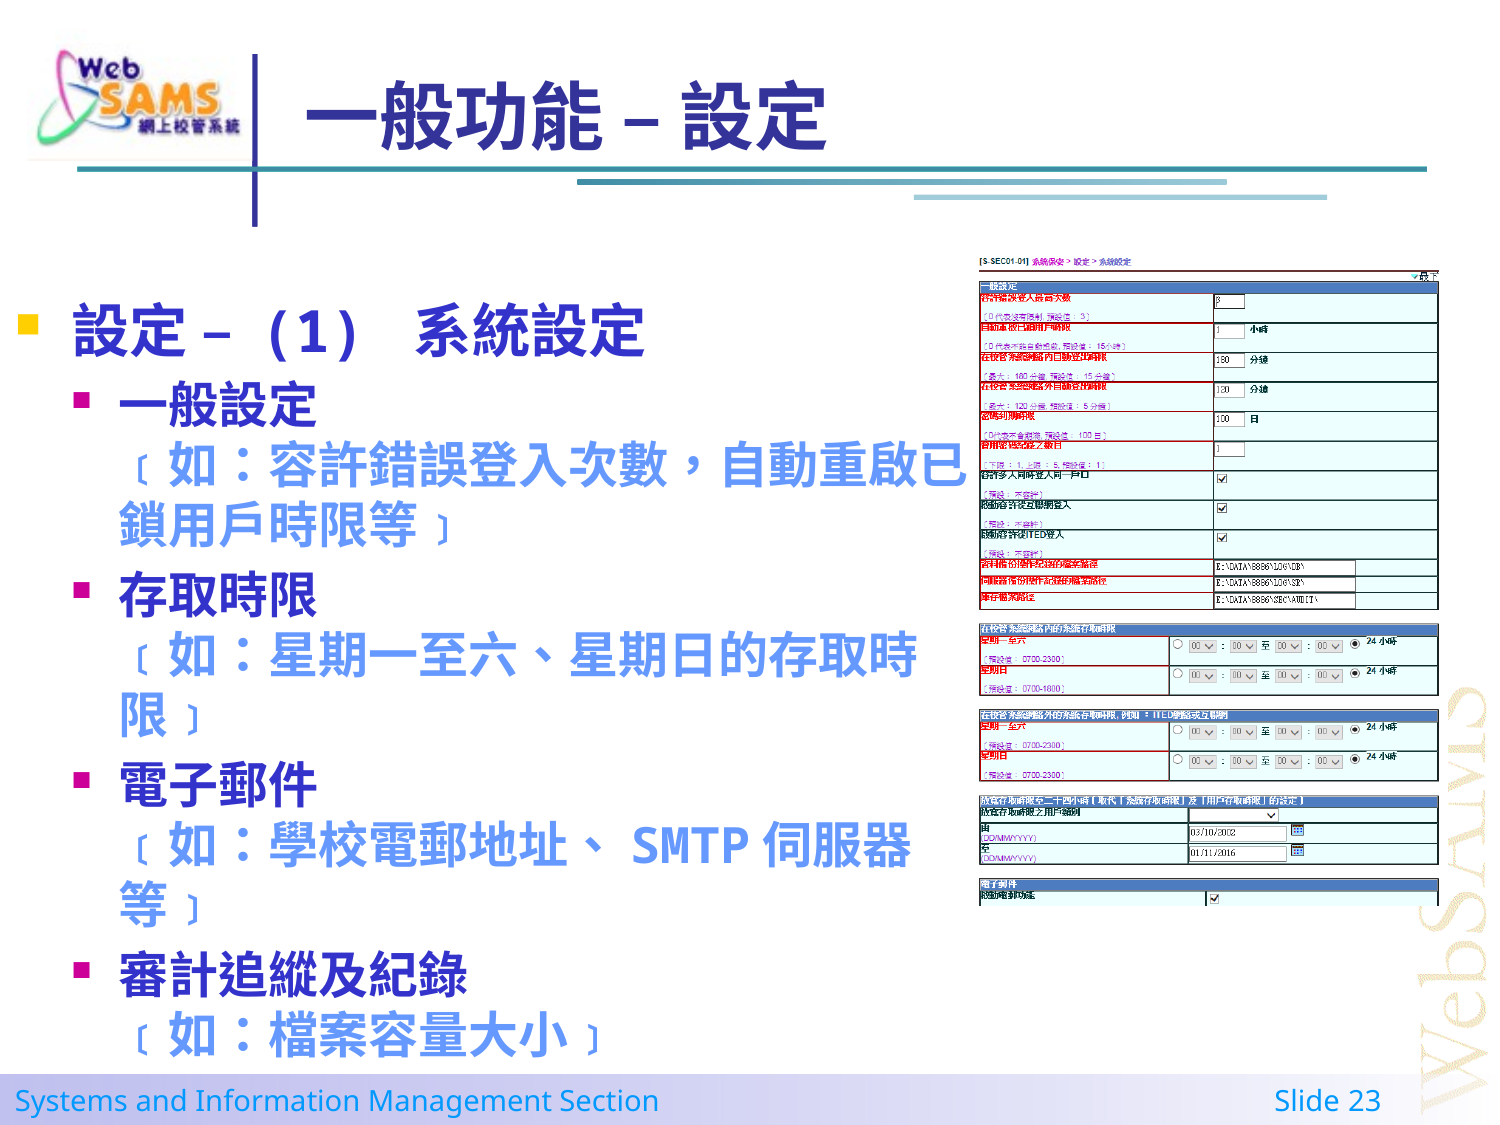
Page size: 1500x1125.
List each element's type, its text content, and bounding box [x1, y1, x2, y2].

list 設定 – (1) 系統設定 一般設定 ﹝如：容許錯誤登入次數，自動重啟已鎖用戶時限等﹞ 存取時限 ﹝如：星期一至六、星期日的存取時限﹞ 電子郵件 ﹝如：學校電郵地址、SMTP伺服器等﹞ 審計追縱及紀錄 ﹝如：檔案容量大小﹞ [0, 286, 968, 872]
picture [973, 251, 1500, 1074]
title 一般功能 – 設定 [289, 41, 1465, 167]
picture [27, 29, 253, 161]
